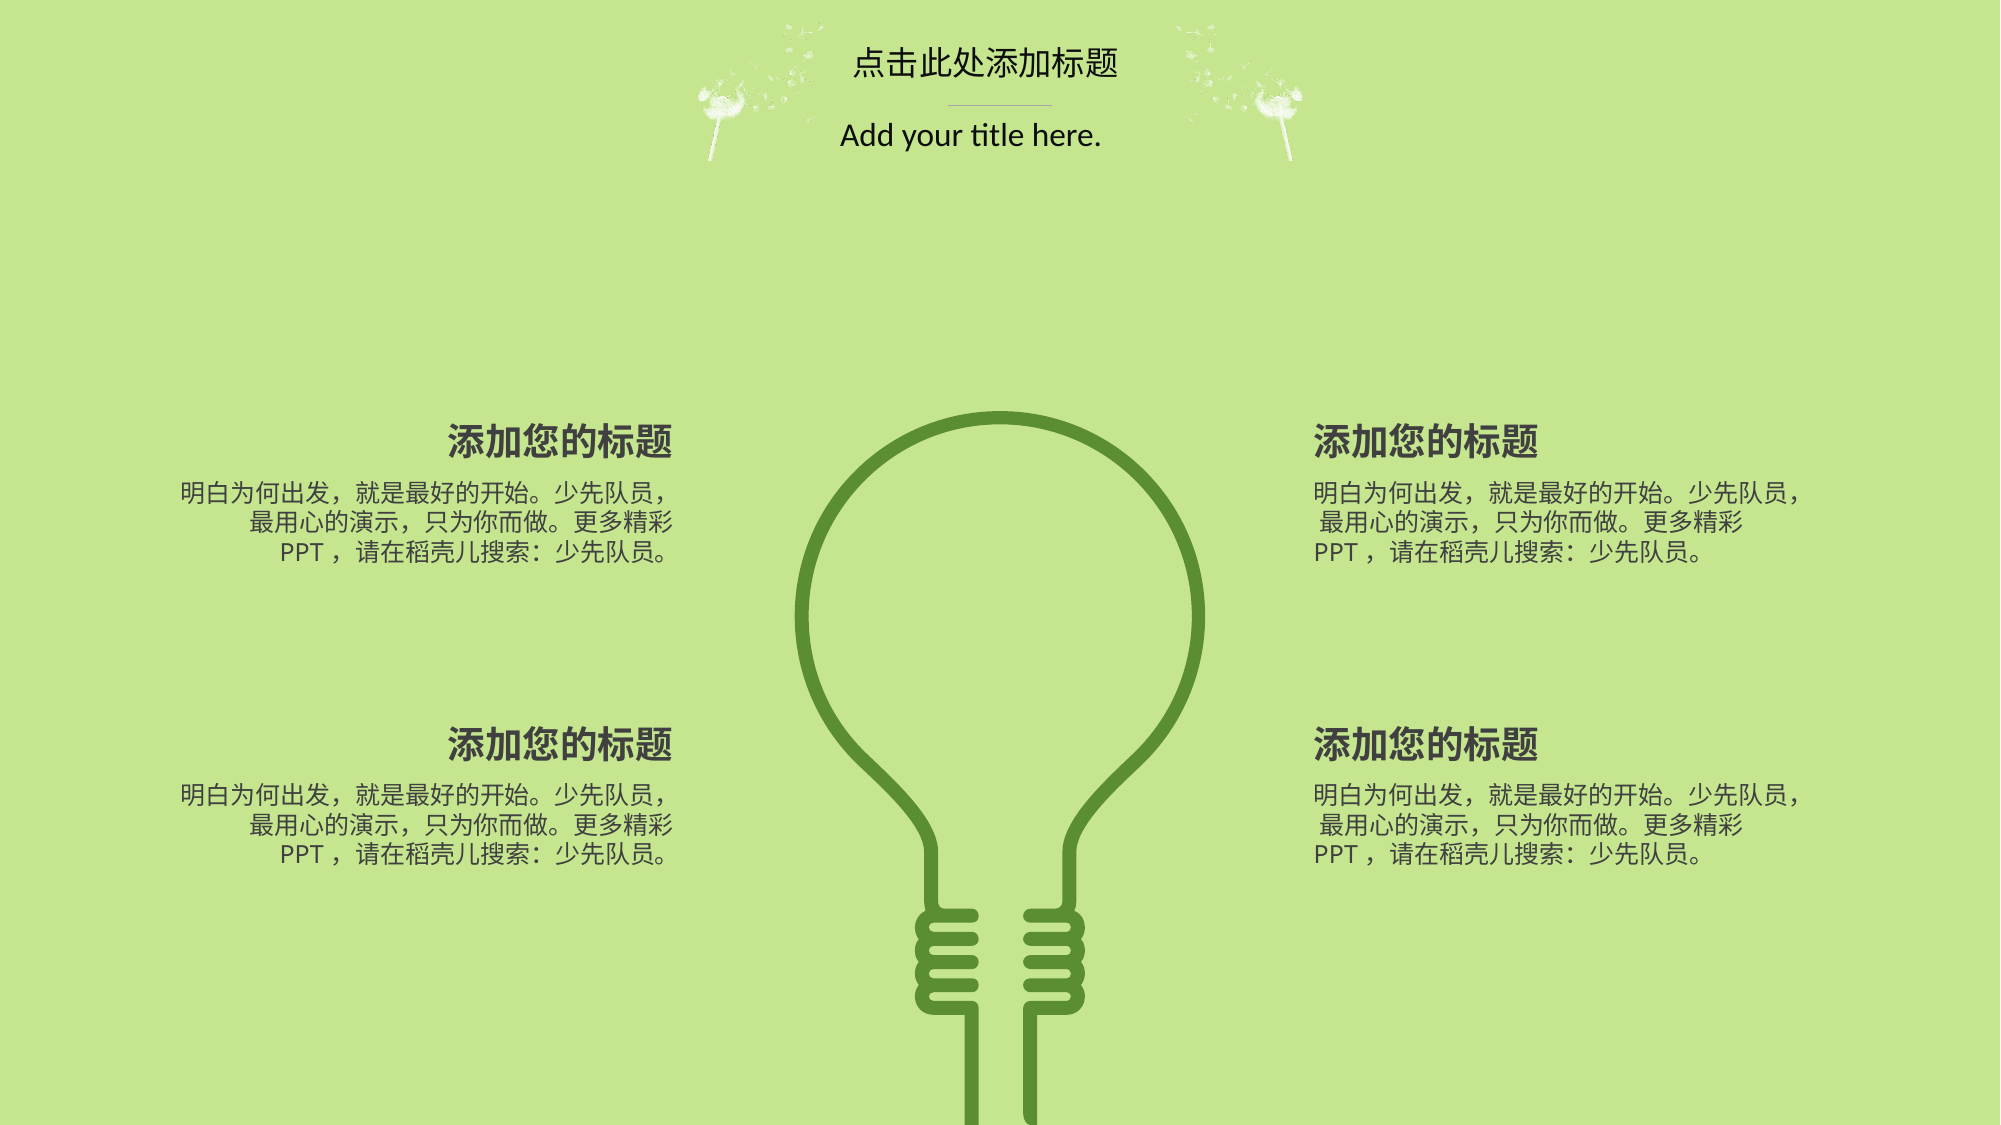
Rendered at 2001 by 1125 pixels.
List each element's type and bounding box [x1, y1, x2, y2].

text_box [1299, 713, 1820, 878]
text_box [162, 411, 726, 576]
text_box [162, 713, 726, 878]
text_box [794, 411, 1206, 1125]
text_box [825, 34, 1175, 161]
text_box [694, 20, 1306, 162]
text_box [1299, 411, 1820, 576]
